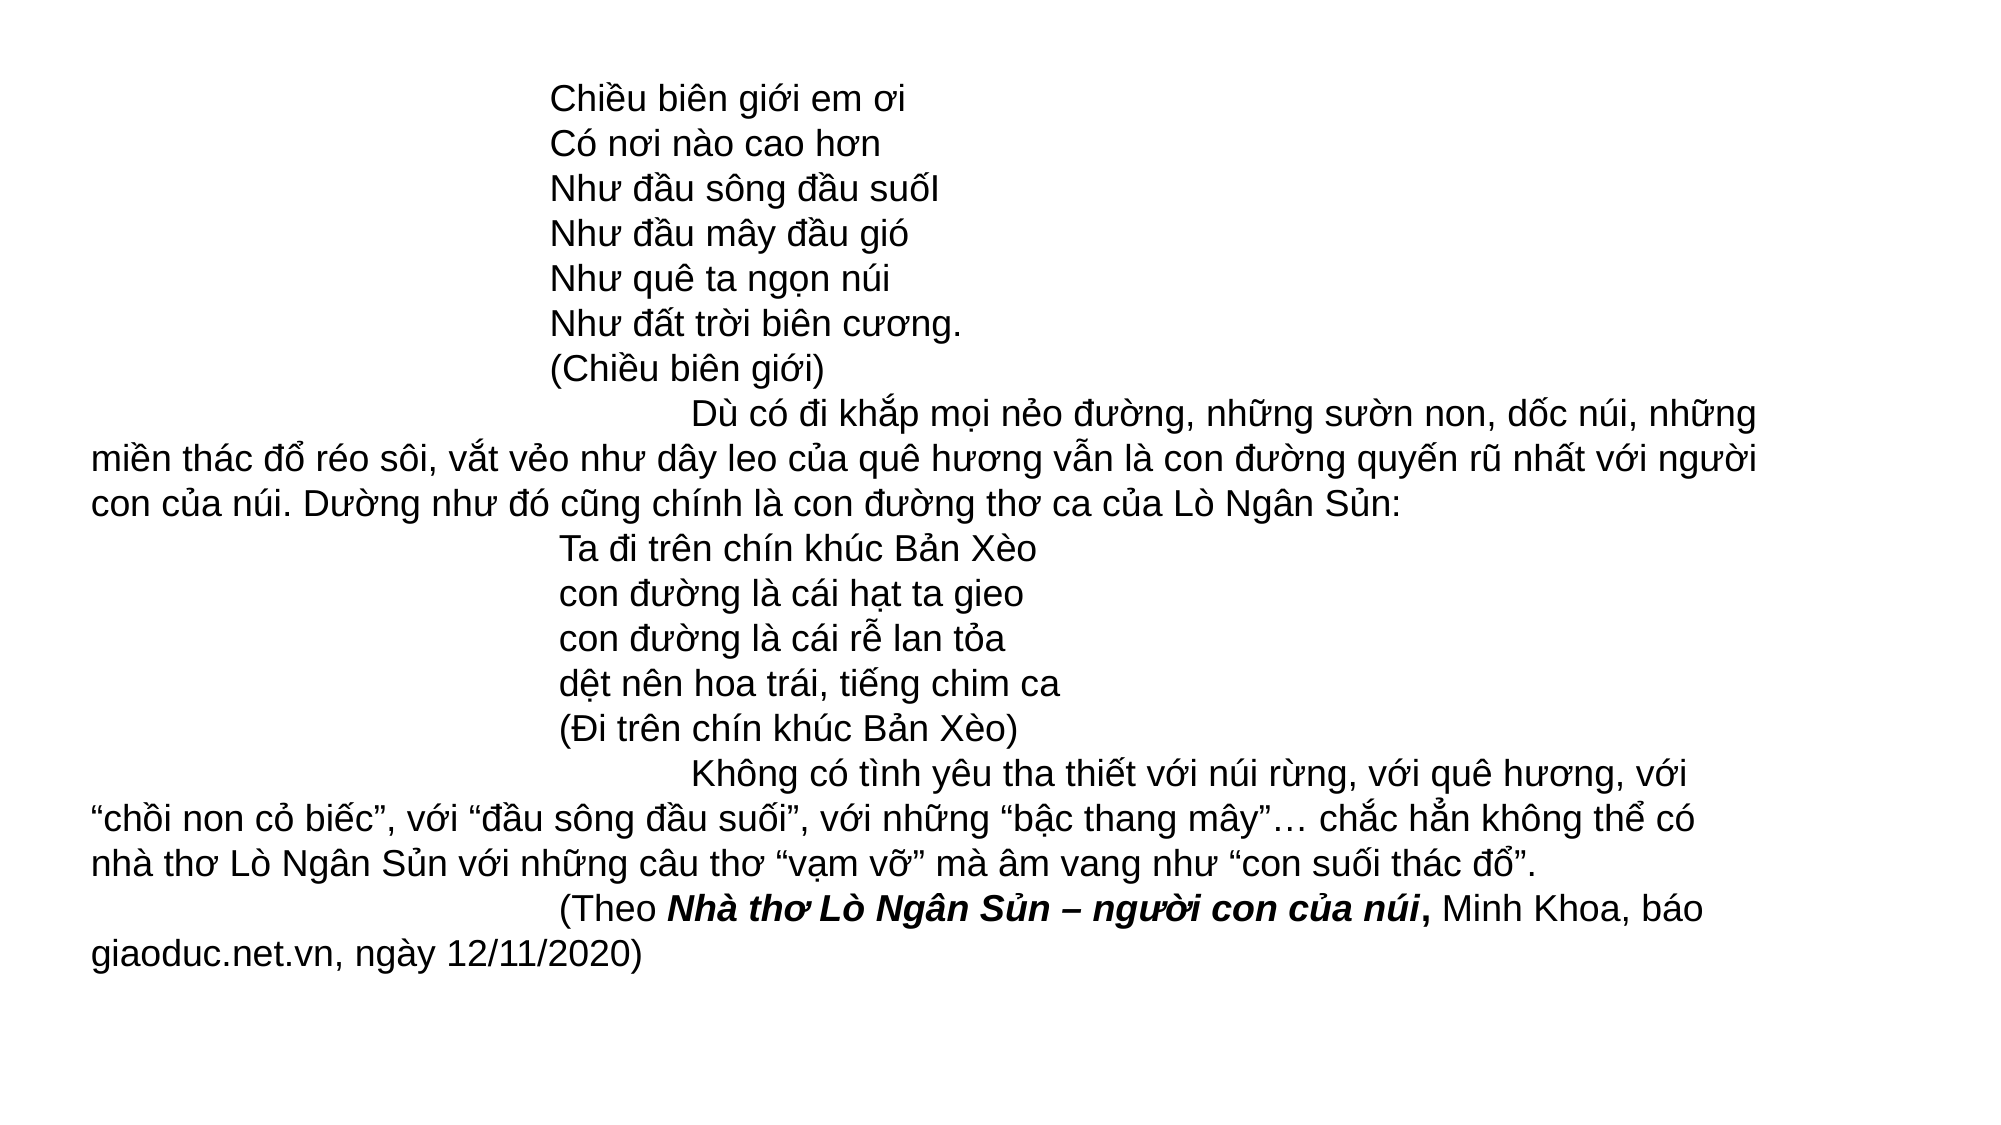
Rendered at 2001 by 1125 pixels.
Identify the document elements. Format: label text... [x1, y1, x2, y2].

text_box Chiều biên giới em ơi Có nơi nào cao hơn Như đầu sông đầu suốI Như đầu mây đầu gió Như quê ta ngọn núi Như đất trời biên cương. (Chiều biên giới) Dù có đi khắp mọi nẻo đường, những sườn non, dốc núi, những miền thác đổ réo sôi, vắt vẻo như dây leo của quê hương vẫn là con đường quyến rũ nhất với người con của núi. Dường như đó cũng chính là con đường thơ ca của Lò Ngân Sủn: Ta đi trên chín khúc Bản Xèo con đường là cái hạt ta gieo con đường là cái rễ lan tỏa dệt nên hoa trái, tiếng chim ca (Đi trên chín khúc Bản Xèo) Không có tình yêu tha thiết với núi rừng, với quê hương, với “chồi non cỏ biếc”, với “đầu sông đầu suối”, với những “bậc thang mây”… chắc hẳn không thể có nhà thơ Lò Ngân Sủn với những câu thơ “vạm vỡ” mà âm vang như “con suối thác đổ”. (Theo Nhà thơ Lò Ngân Sủn – người con của núi, Minh Khoa, báo giaoduc.net.vn, ngày 12/11/2020) [76, 67, 1780, 982]
